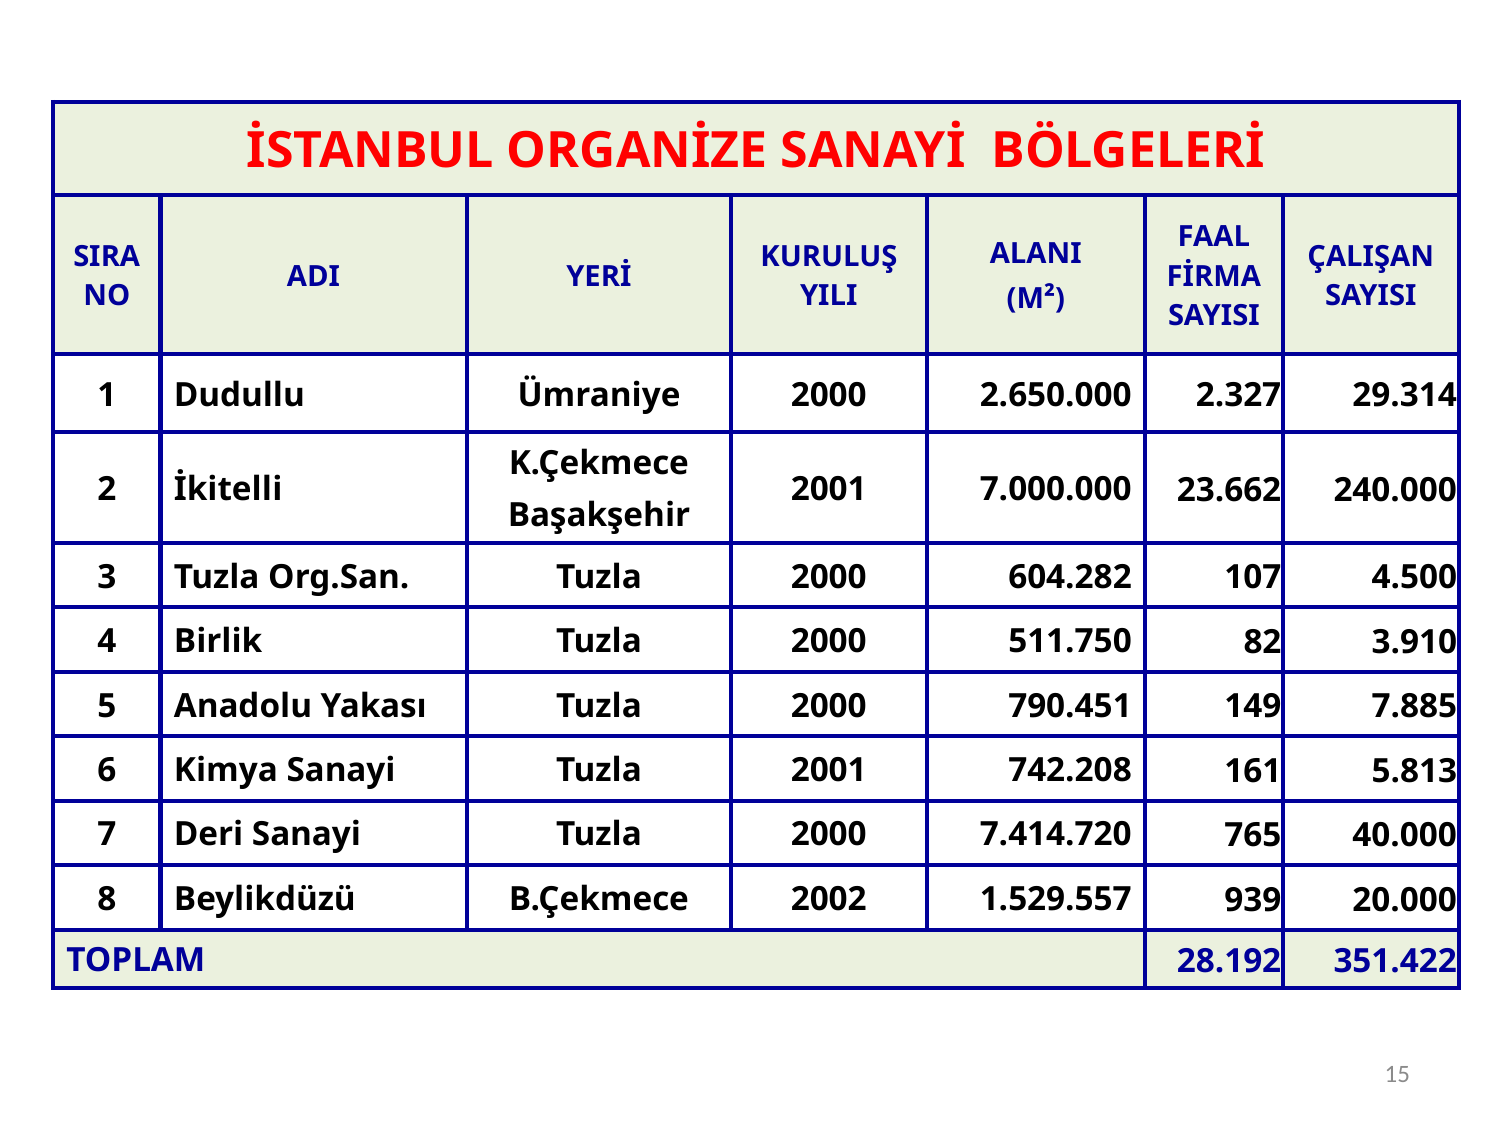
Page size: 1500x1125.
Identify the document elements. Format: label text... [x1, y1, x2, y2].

table_cell 5 [55, 674, 158, 734]
table_cell 23.662 [1147, 434, 1281, 541]
table_cell TOPLAM [55, 932, 1143, 986]
table_cell 765 [1147, 803, 1281, 863]
table_cell 790.451 [929, 674, 1143, 734]
table_header İSTANBUL ORGANİZE SANAYİ BÖLGELERİ [55, 104, 1457, 193]
table_cell Tuzla [469, 545, 729, 605]
table_cell 2000 [733, 609, 925, 670]
table_cell 939 [1147, 867, 1281, 928]
table_cell 7.885 [1285, 674, 1457, 734]
table_cell Tuzla [469, 803, 729, 863]
table_cell Tuzla [469, 609, 729, 670]
table_cell 240.000 [1285, 434, 1457, 541]
table_cell 7.414.720 [929, 803, 1143, 863]
table_cell Kimya Sanayi [163, 738, 465, 799]
table_cell Tuzla [469, 674, 729, 734]
table_cell 161 [1147, 738, 1281, 799]
table_cell SIRA NO [55, 197, 158, 352]
table_cell ADI [163, 197, 465, 352]
table_cell 2.650.000 [929, 356, 1143, 430]
table_cell 1.529.557 [929, 867, 1143, 928]
table_cell 2000 [733, 674, 925, 734]
table_cell Birlik [163, 609, 465, 670]
table_cell KURULUŞ YILI [733, 197, 925, 352]
table_cell 6 [55, 738, 158, 799]
table_cell 351.422 [1285, 932, 1457, 986]
table_cell 40.000 [1285, 803, 1457, 863]
table_cell 2000 [733, 356, 925, 430]
table_cell 2.327 [1147, 356, 1281, 430]
table_cell Anadolu Yakası [163, 674, 465, 734]
table_cell 82 [1147, 609, 1281, 670]
table_cell 2000 [733, 545, 925, 605]
table_cell Tuzla [469, 738, 729, 799]
table_cell 7.000.000 [929, 434, 1143, 541]
table_cell 2001 [733, 738, 925, 799]
table_cell 8 [55, 867, 158, 928]
slide_number 15 [1074, 1042, 1425, 1103]
table_cell K.Çekmece Başakşehir [469, 434, 729, 541]
table_cell Beylikdüzü [163, 867, 465, 928]
table_cell 2 [55, 434, 158, 541]
table_cell 2002 [733, 867, 925, 928]
table_cell 4 [55, 609, 158, 670]
table_cell 20.000 [1285, 867, 1457, 928]
table_cell 7 [55, 803, 158, 863]
table_cell 149 [1147, 674, 1281, 734]
table_cell B.Çekmece [469, 867, 729, 928]
table_cell 28.192 [1147, 932, 1281, 986]
table_cell 1 [55, 356, 158, 430]
table_cell 29.314 [1285, 356, 1457, 430]
table_cell 3 [55, 545, 158, 605]
table_cell FAAL FİRMA SAYISI [1147, 197, 1281, 352]
table_cell 5.813 [1285, 738, 1457, 799]
table_cell 2000 [733, 803, 925, 863]
table_cell 4.500 [1285, 545, 1457, 605]
table_cell 3.910 [1285, 609, 1457, 670]
table_cell 107 [1147, 545, 1281, 605]
table_cell 2001 [733, 434, 925, 541]
table_cell ALANI (M²) [929, 197, 1143, 352]
table_cell 604.282 [929, 545, 1143, 605]
table_cell İkitelli [163, 434, 465, 541]
table_cell ÇALIŞAN SAYISI [1285, 197, 1457, 352]
table_cell YERİ [469, 197, 729, 352]
table_cell Dudullu [163, 356, 465, 430]
table_cell Ümraniye [469, 356, 729, 430]
table_cell 511.750 [929, 609, 1143, 670]
table_cell Deri Sanayi [163, 803, 465, 863]
table_cell Tuzla Org.San. [163, 545, 465, 605]
table_cell 742.208 [929, 738, 1143, 799]
